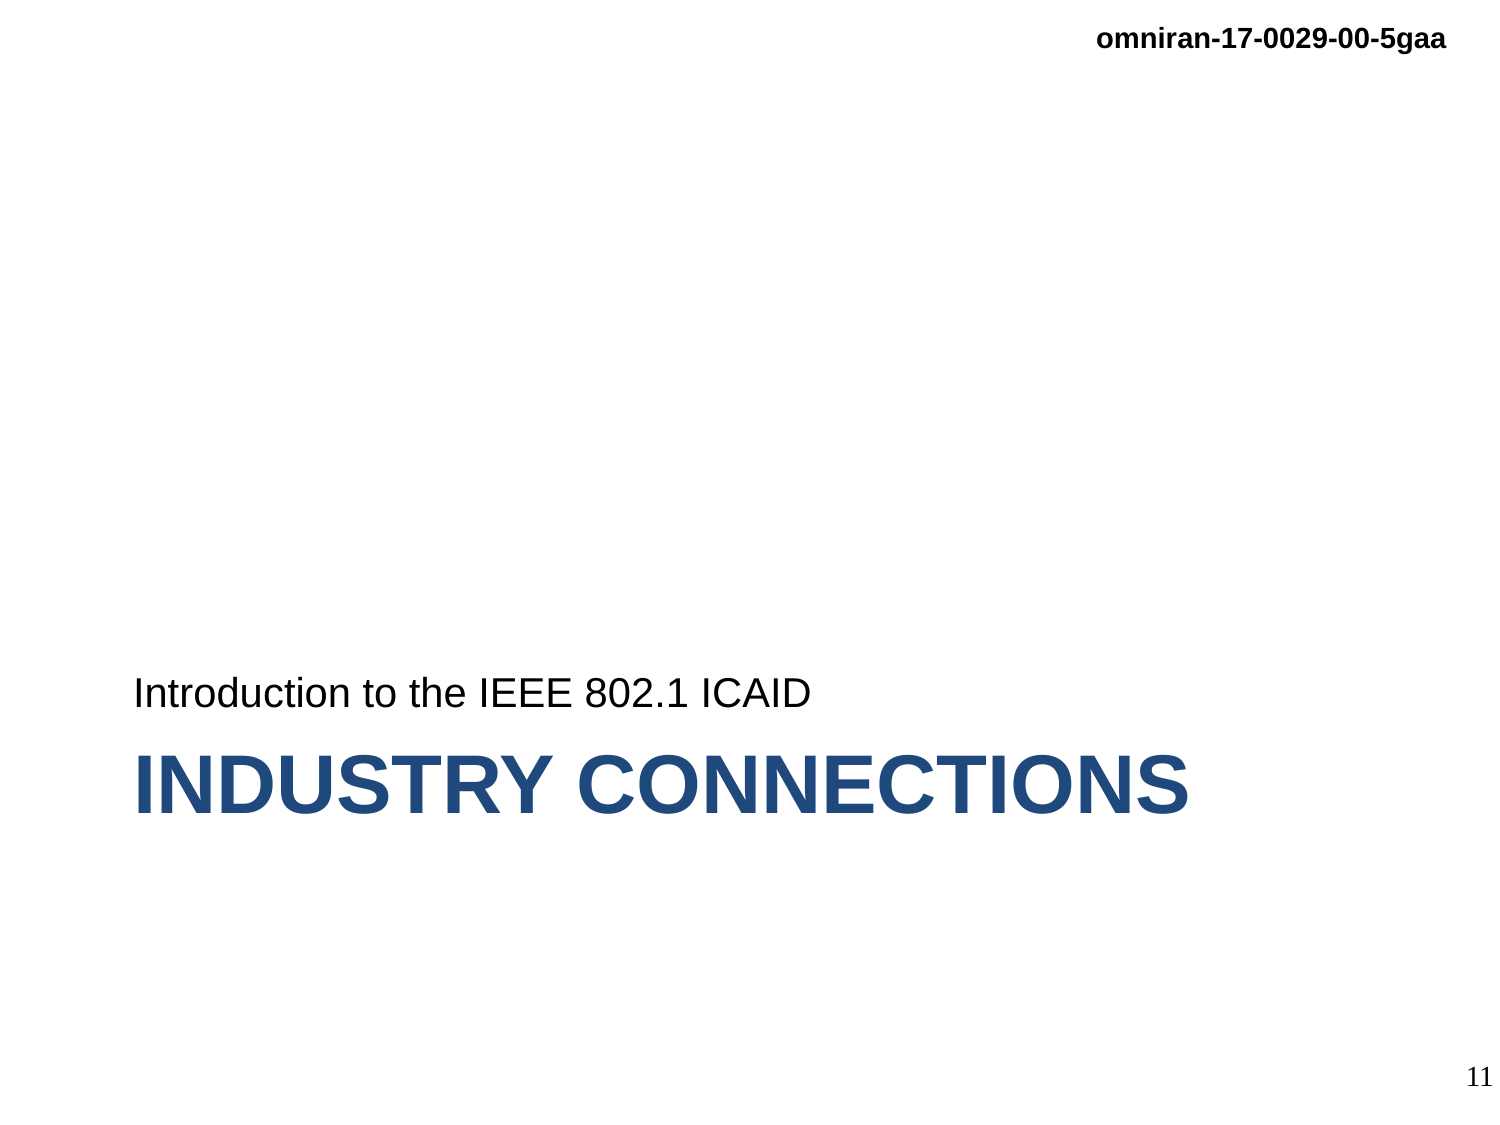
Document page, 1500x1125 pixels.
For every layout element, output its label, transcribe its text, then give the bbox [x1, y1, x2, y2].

title INDustry Connections [118, 723, 1394, 947]
list Introduction to the IEEE 802.1 ICAID [118, 476, 1394, 723]
